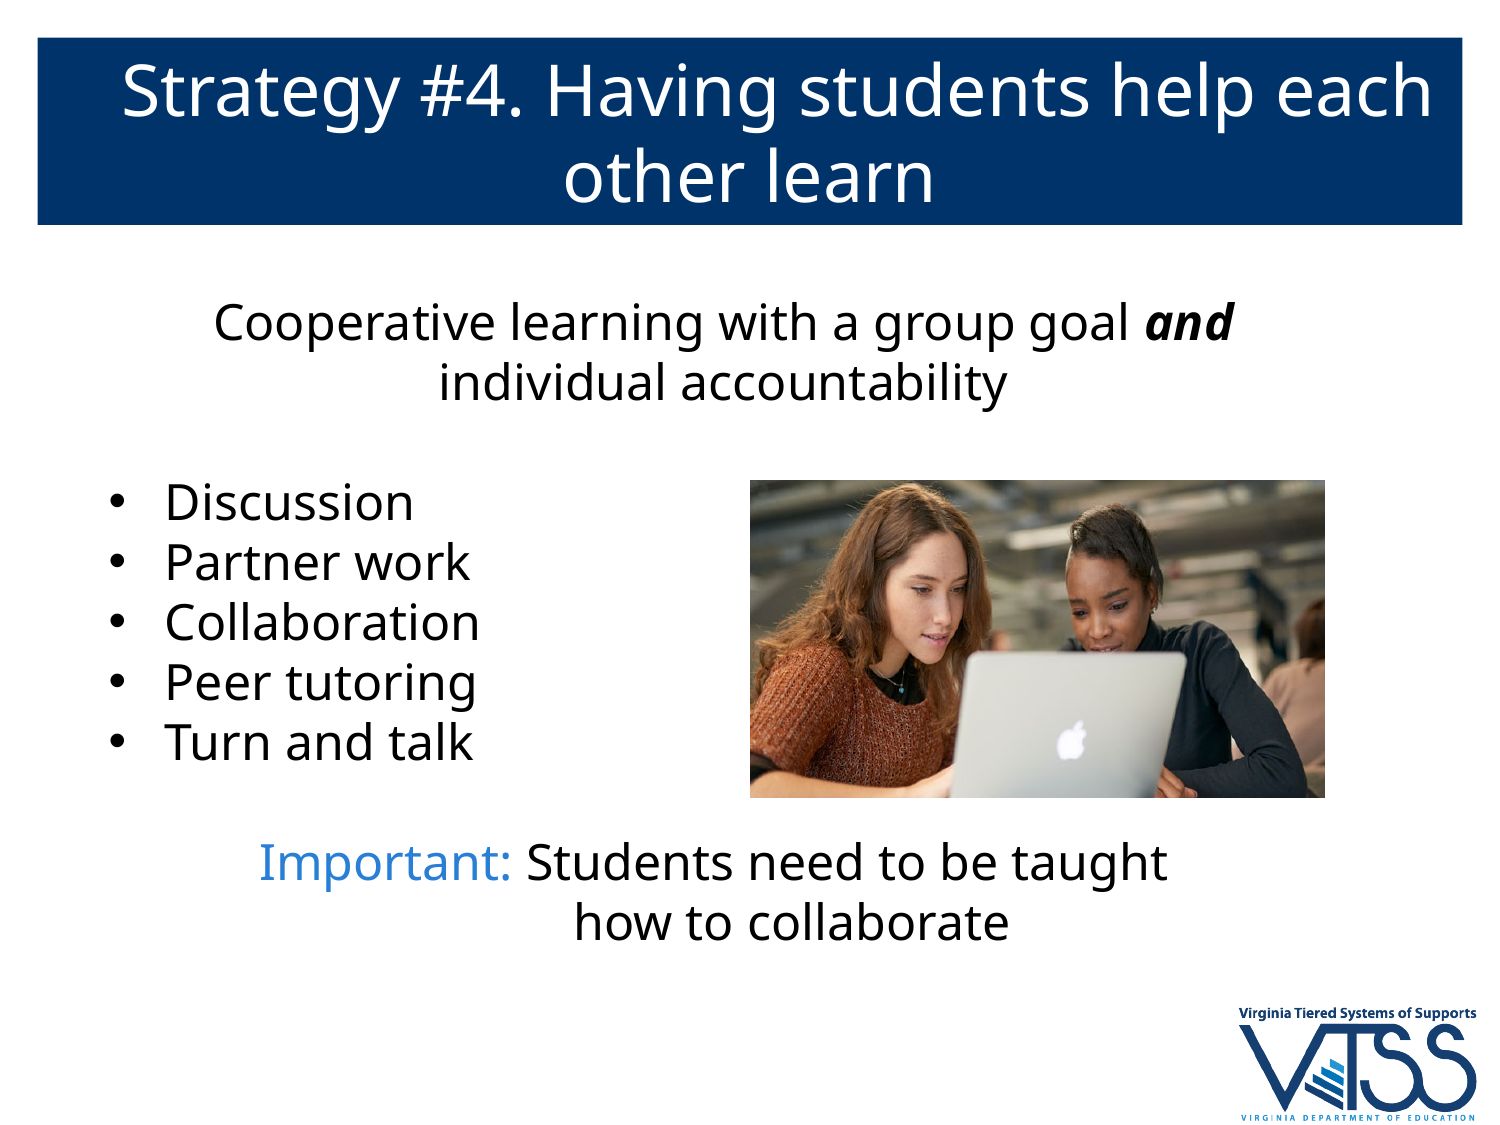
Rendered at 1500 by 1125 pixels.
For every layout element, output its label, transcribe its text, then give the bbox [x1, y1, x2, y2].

text_box Cooperative learning with a group goal and individual accountability Discussion Partner work Collaboration Peer tutoring Turn and talk Important: Students need to be taught how to collaborate [87, 275, 1354, 966]
title Strategy #4. Having students help each other learn [37, 37, 1463, 225]
picture [1237, 989, 1478, 1125]
picture [749, 480, 1325, 799]
